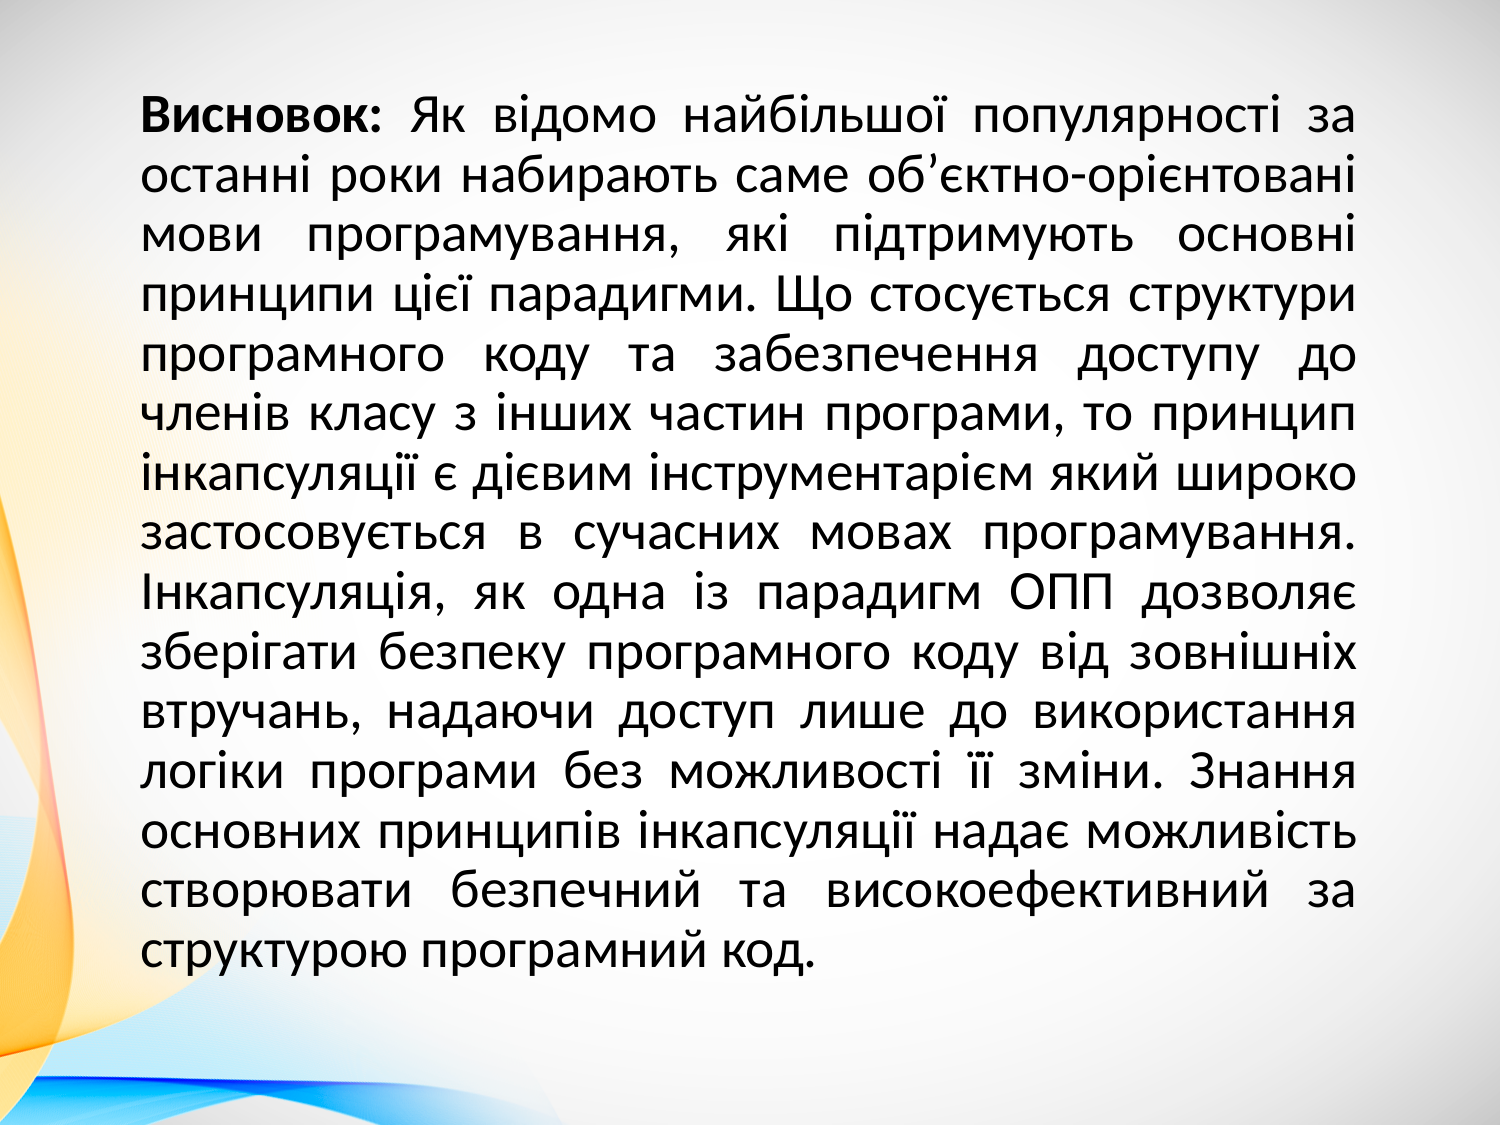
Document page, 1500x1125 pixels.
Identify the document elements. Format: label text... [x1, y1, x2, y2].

picture [0, 0, 1500, 1125]
list Висновок: Як відомо найбільшої популярності за останні роки набирають саме об’єктно-орієнтовані мови програмування, які підтримують основні принципи цієї парадигми. Що стосується структури програмного коду та забезпечення доступу до членів класу з інших частин програми, то принцип інкапсуляції є дієвим інструментарієм який широко застосовується в сучасних мовах програмування. Інкапсуляція, як одна із парадигм ОПП дозволяє зберігати безпеку програмного коду від зовнішніх втручань, надаючи доступ лише до використання логіки програми без можливості її зміни. Знання основних принципів інкапсуляції надає можливість створювати безпечний та високоефективний за структурою програмний код. [125, 77, 1374, 1037]
